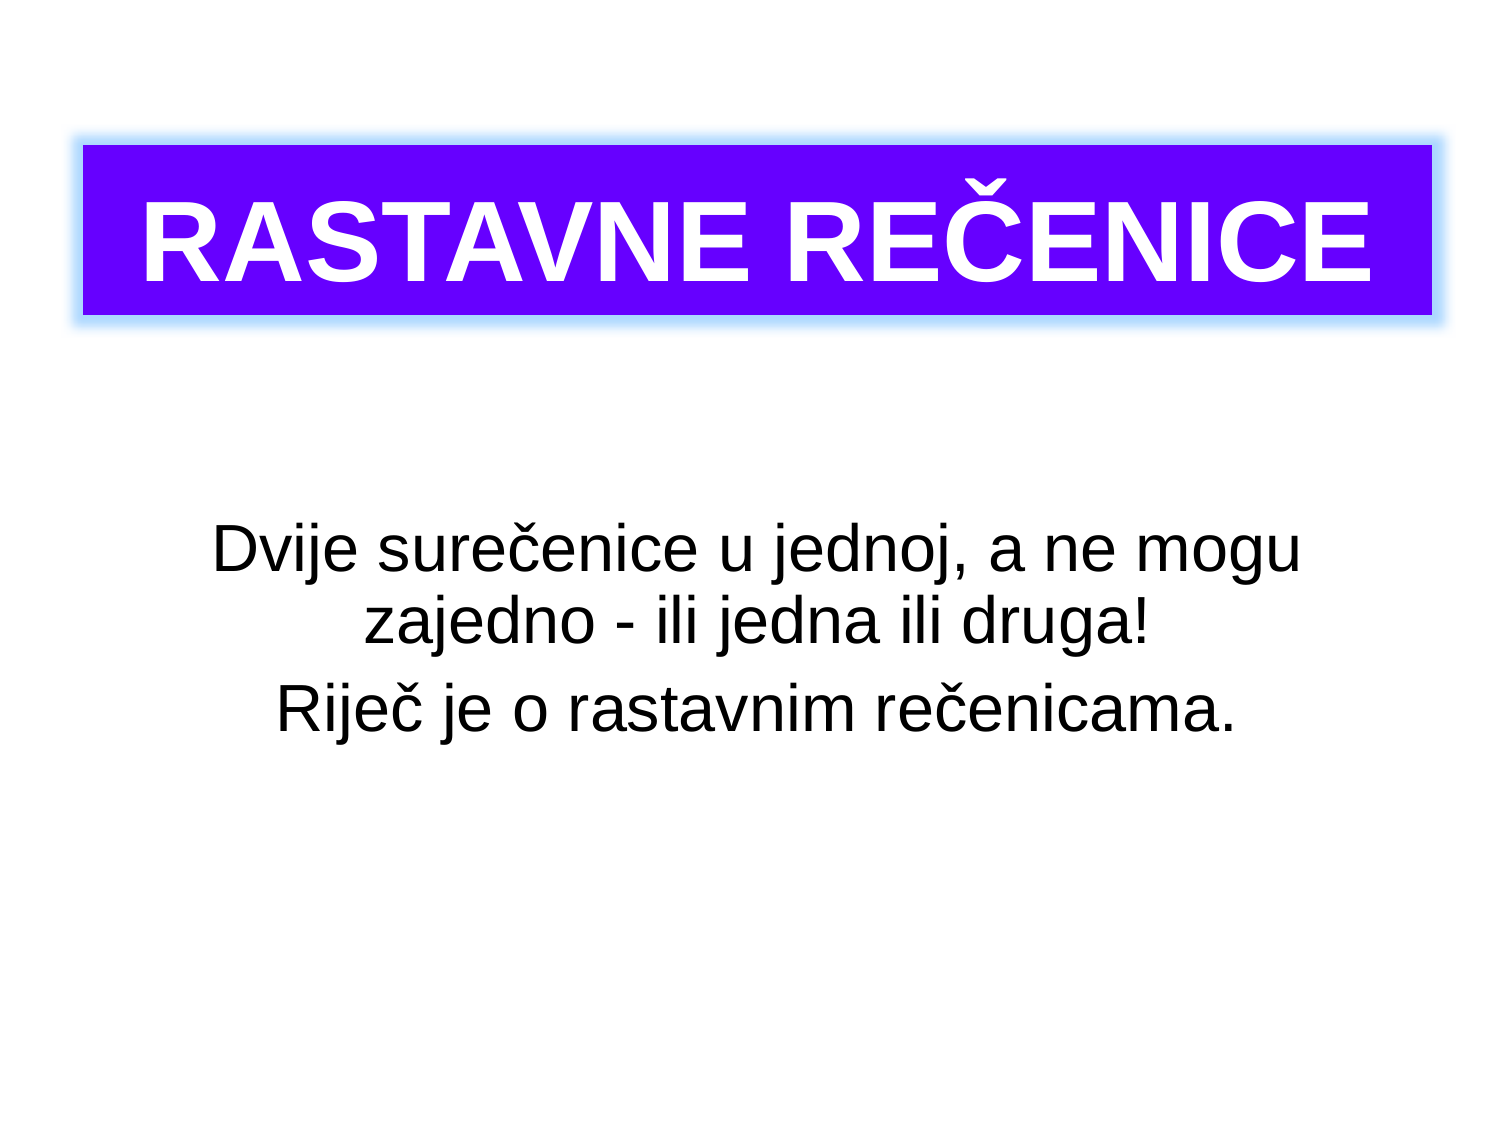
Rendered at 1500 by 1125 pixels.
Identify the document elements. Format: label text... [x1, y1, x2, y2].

title RASTAVNE REČENICE [84, 118, 1432, 314]
text_box Dvije surečenice u jednoj, a ne mogu zajedno - ili jedna ili druga! Riječ je o rastavnim rečenicama. [85, 506, 1430, 1085]
